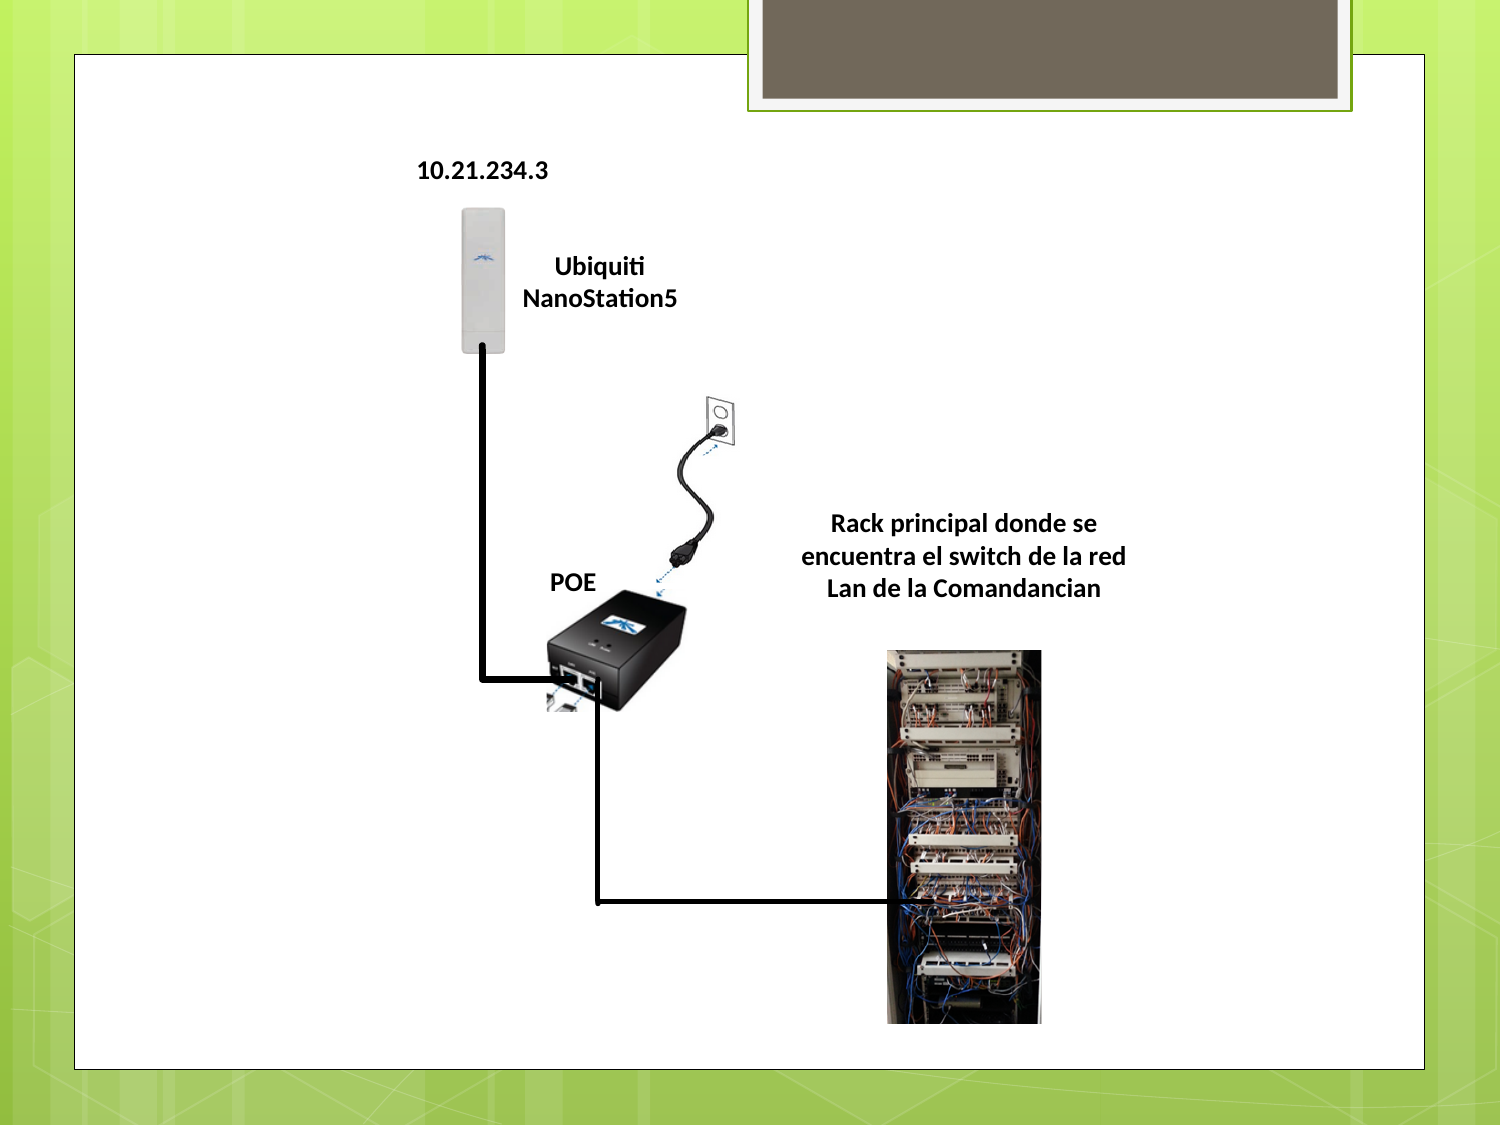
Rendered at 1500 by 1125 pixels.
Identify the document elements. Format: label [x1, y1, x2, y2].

text_box [359, 148, 1152, 1029]
